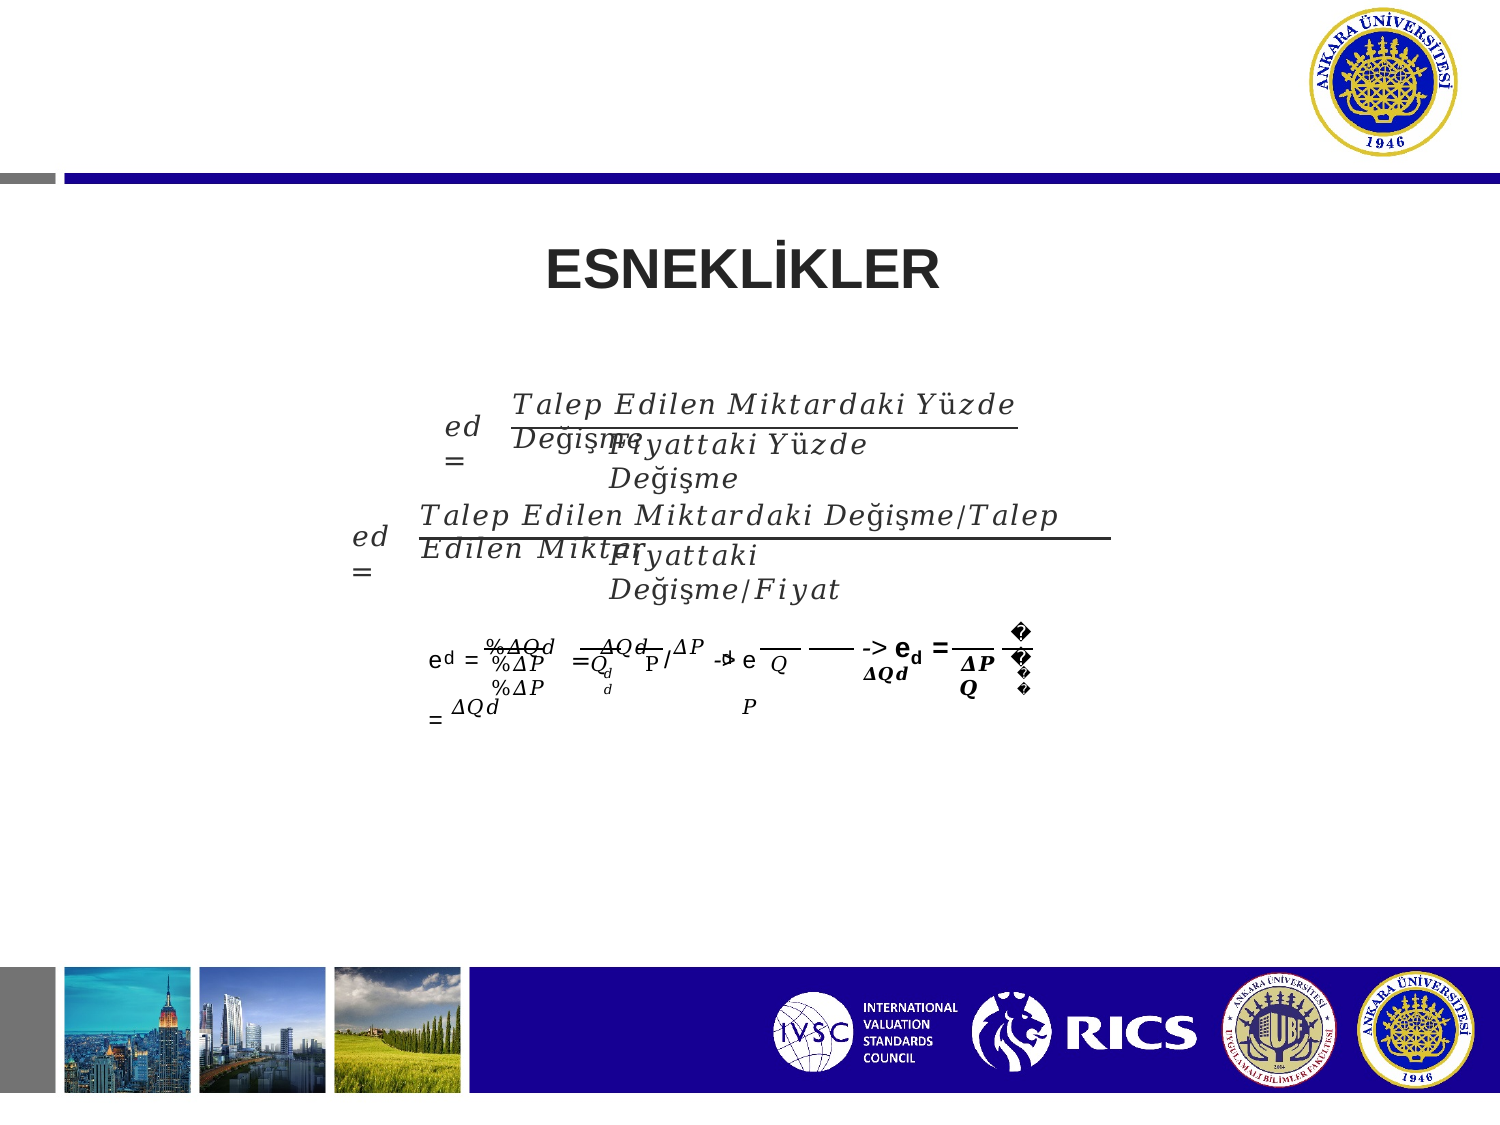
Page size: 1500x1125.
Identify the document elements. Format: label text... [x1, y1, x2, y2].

text_box 𝑒𝑑 = [442, 406, 506, 476]
text_box 𝒅 [1015, 662, 1028, 697]
text_box -> e = 𝜟𝑸𝒅 [856, 627, 999, 700]
text_box 𝑒𝑑 = [349, 517, 413, 586]
text_box 𝐹𝑖𝑦𝑎𝑡𝑡𝑎𝑘𝑖 𝑌ü𝑧𝑑𝑒 𝐷𝑒ğ𝑖ş𝑚𝑒 [605, 425, 925, 494]
text_box e = %𝛥𝑄𝑑 = 𝛥𝑄𝑑 /𝛥𝑃 -> e = 𝛥𝑄𝑑 𝑃 [423, 610, 843, 734]
text_box 𝑇𝑎𝑙𝑒𝑝 𝐸𝑑𝑖𝑙𝑒𝑛 𝑀𝑖𝑘𝑡𝑎𝑟𝑑𝑎𝑘𝑖 𝑌ü𝑧𝑑𝑒 𝐷𝑒ğ𝑖ş𝑚𝑒 [509, 384, 1020, 454]
text_box %𝛥𝑃 𝑄 P 𝑄 %𝛥𝑃 [489, 649, 856, 700]
text_box 𝜟𝑷 𝑸 [957, 649, 1019, 700]
text_box 𝐹𝑖𝑦𝑎𝑡𝑡𝑎𝑘𝑖 𝐷𝑒ğ𝑖ş𝑚𝑒/𝐹𝑖𝑦𝑎𝑡 [605, 535, 925, 605]
picture [0, 0, 1500, 1125]
text_box 𝑇𝑎𝑙𝑒𝑝 𝐸𝑑𝑖𝑙𝑒𝑛 𝑀𝑖𝑘𝑡𝑎𝑟𝑑𝑎𝑘𝑖 𝐷𝑒ğ𝑖ş𝑚𝑒/𝑇𝑎𝑙𝑒𝑝 𝐸𝑑𝑖𝑙𝑒𝑛 𝑀𝑖𝑘𝑡𝑎𝑟 [417, 495, 1113, 565]
title ESNEKLİKLER [544, 230, 945, 384]
text_box 𝑷 [1009, 618, 1027, 662]
